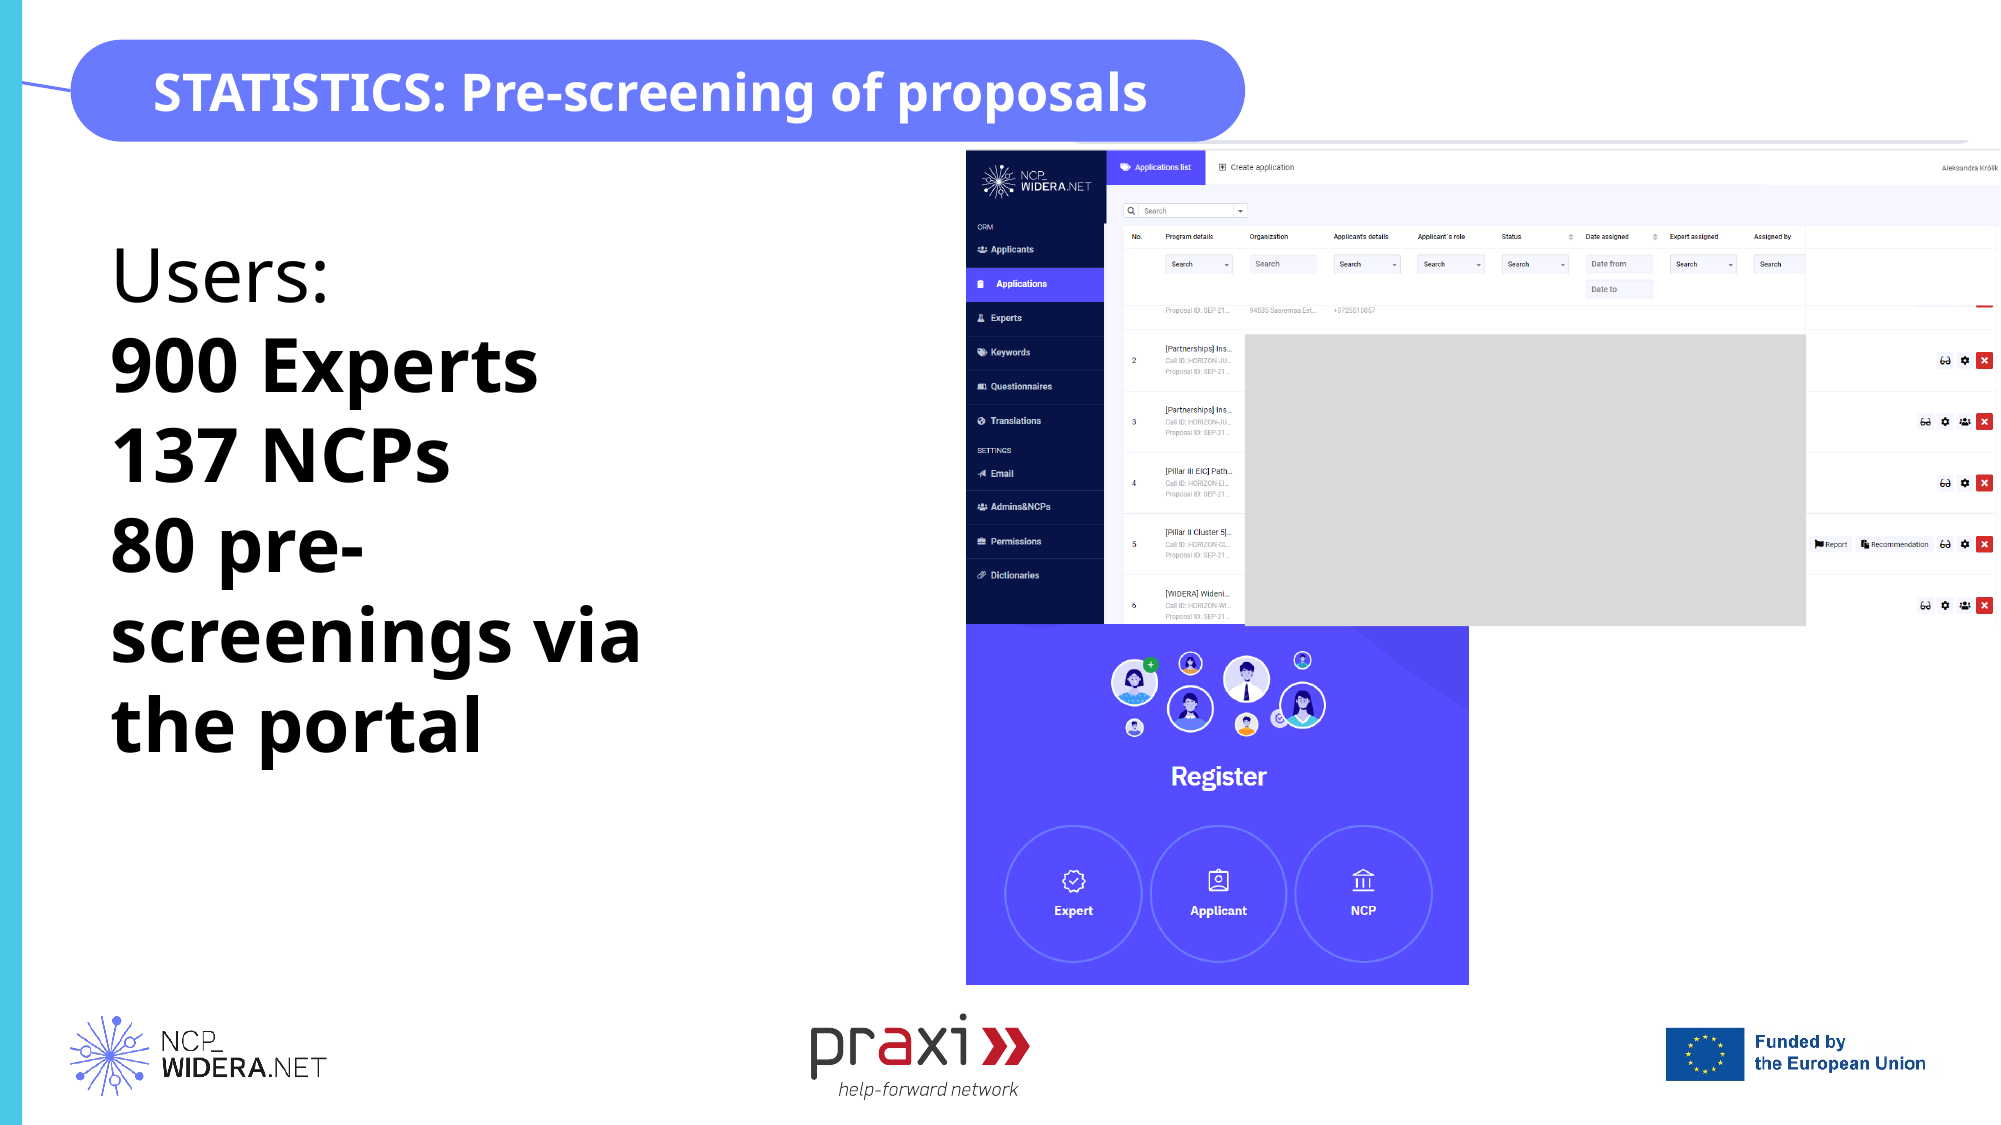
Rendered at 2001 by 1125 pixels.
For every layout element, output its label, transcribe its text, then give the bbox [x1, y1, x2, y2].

text_box Users: 900 Experts 137 NCPs 80 pre-screenings via the portal [96, 219, 769, 775]
picture [1662, 1024, 1945, 1084]
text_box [7, 39, 1246, 142]
text_box [0, 0, 23, 1125]
picture [810, 1013, 1030, 1100]
picture [966, 140, 2000, 985]
picture [70, 1016, 327, 1096]
